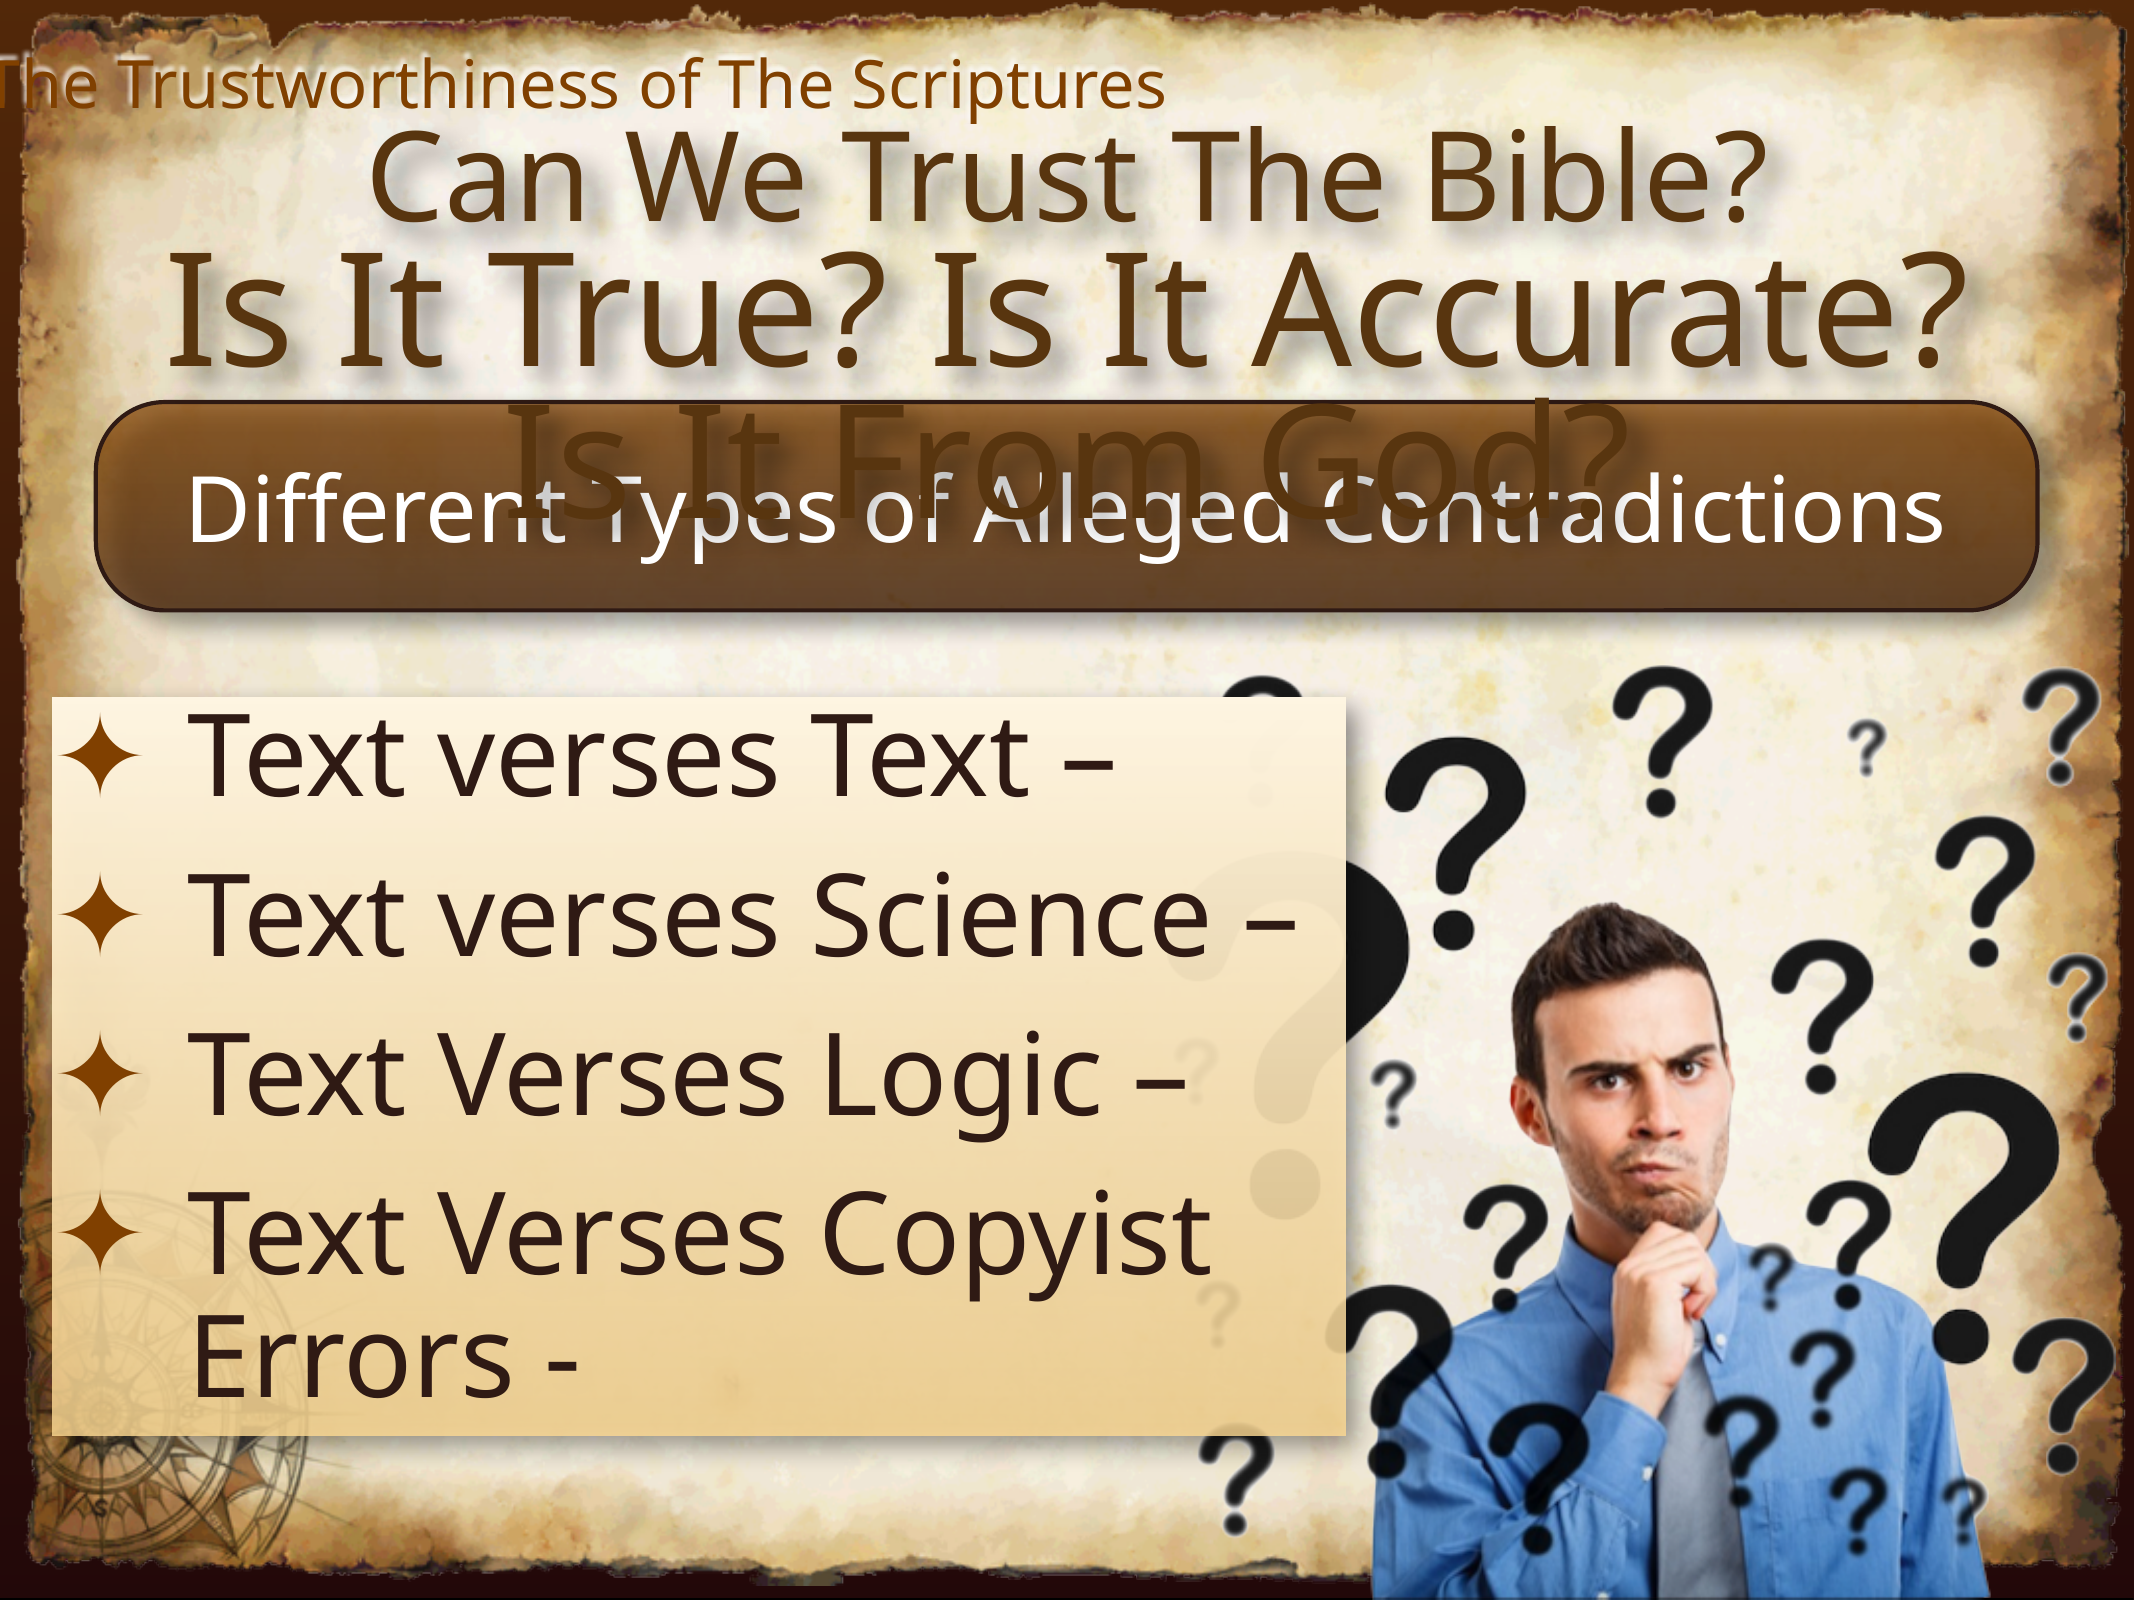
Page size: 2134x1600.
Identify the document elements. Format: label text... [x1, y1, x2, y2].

text_box Different Types of Alleged Contradictions [95, 462, 2038, 611]
text_box Can We Trust The Bible? Is It True? Is It Accurate? Is It From God? [94, 125, 2041, 446]
text_box The Trustworthiness of The Scriptures [0, 41, 1179, 202]
picture [9, 0, 2134, 1600]
text_box Text verses Text – Text verses Science – Text Verses Logic – Text Verses Copyist Errors - [52, 697, 1162, 1436]
